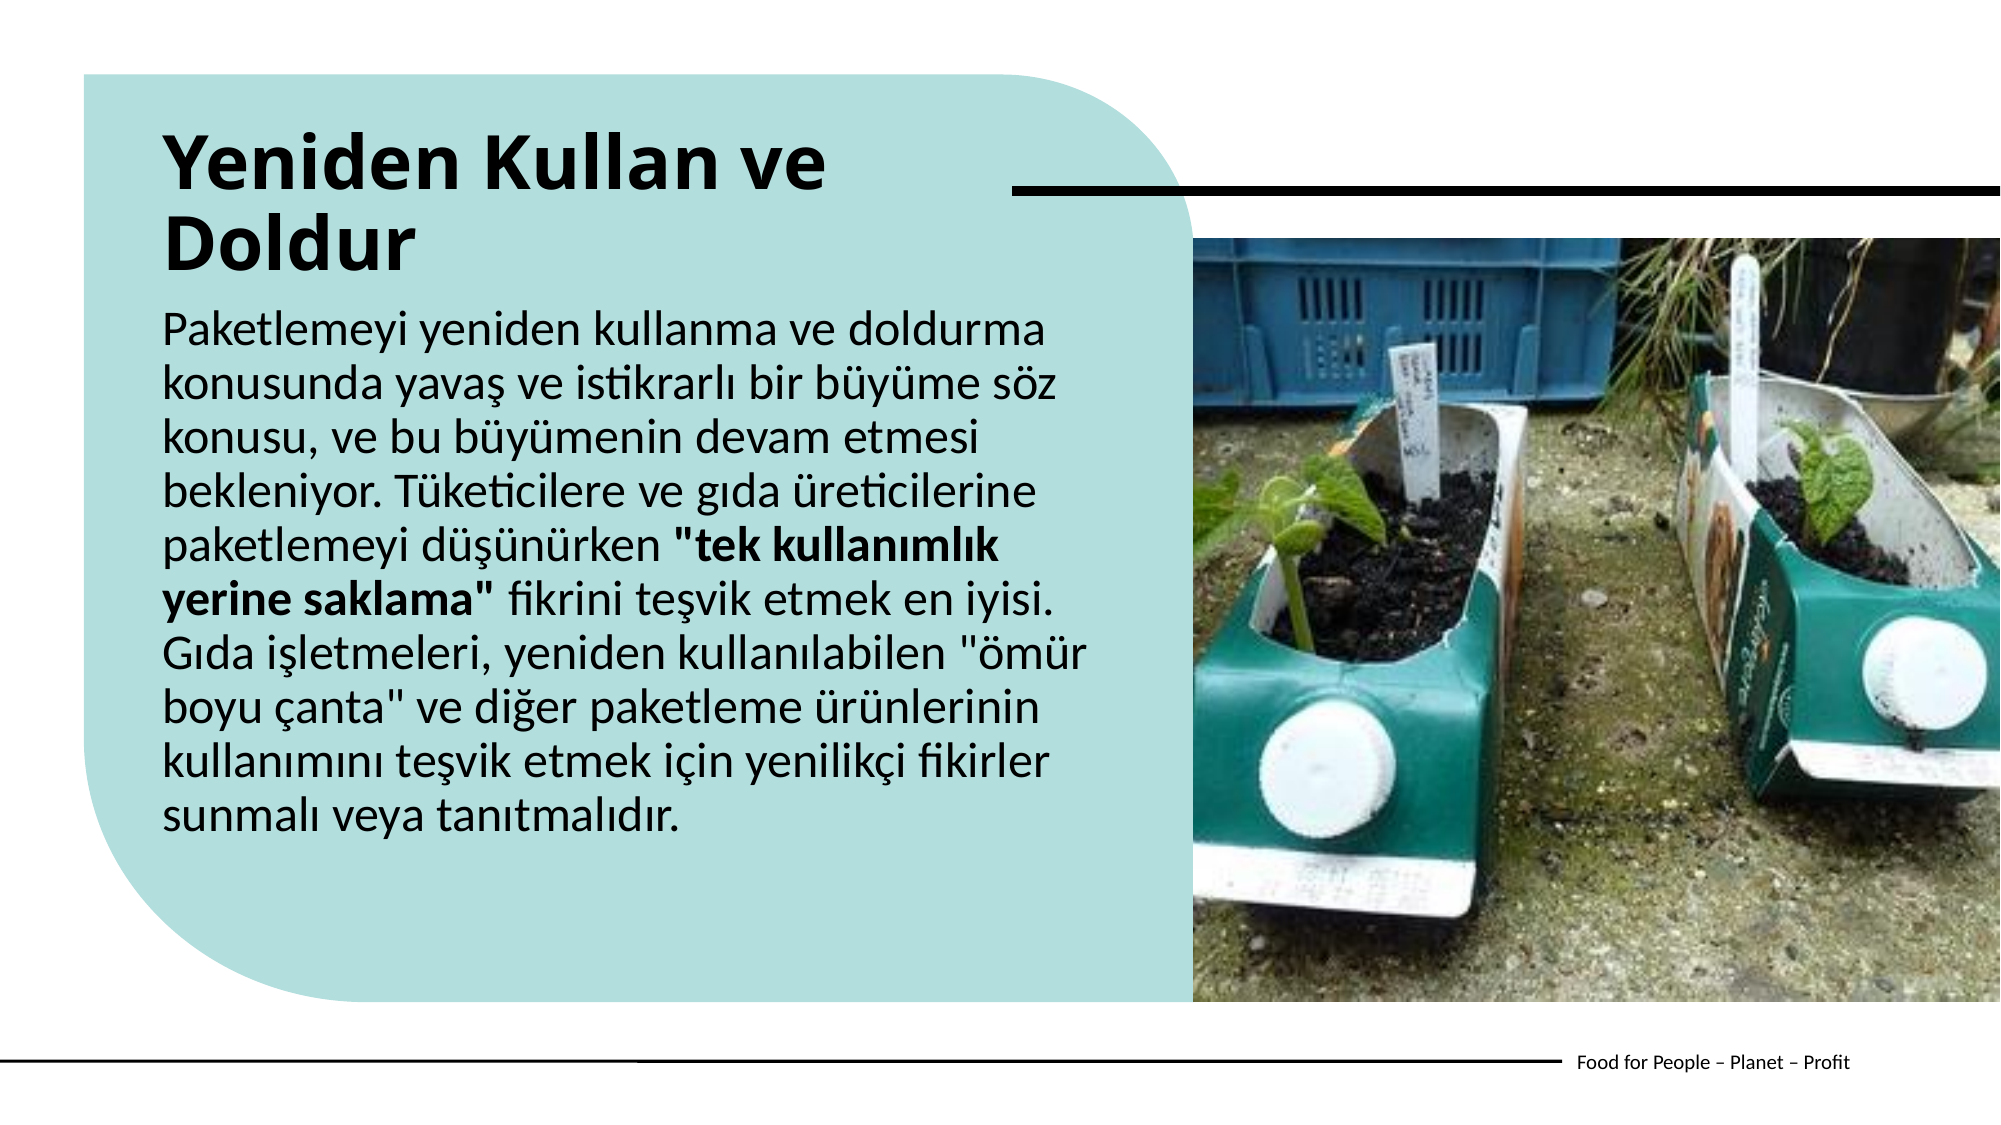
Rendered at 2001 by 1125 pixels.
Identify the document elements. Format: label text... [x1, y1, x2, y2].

list Paketlemeyi yeniden kullanma ve doldurma konusunda yavaş ve istikrarlı bir büyüme söz konusu, ve bu büyümenin devam etmesi bekleniyor. Tüketicilere ve gıda üreticilerine paketlemeyi düşünürken "tek kullanımlık yerine saklama" fikrini teşvik etmek en iyisi. Gıda işletmeleri, yeniden kullanılabilen "ömür boyu çanta" ve diğer paketleme ürünlerinin kullanımını teşvik etmek için yenilikçi fikirler sunmalı veya tanıtmalıdır. [147, 240, 1145, 884]
list Yeniden Kullan ve Doldur [147, 116, 967, 280]
picture [1193, 238, 2000, 1003]
